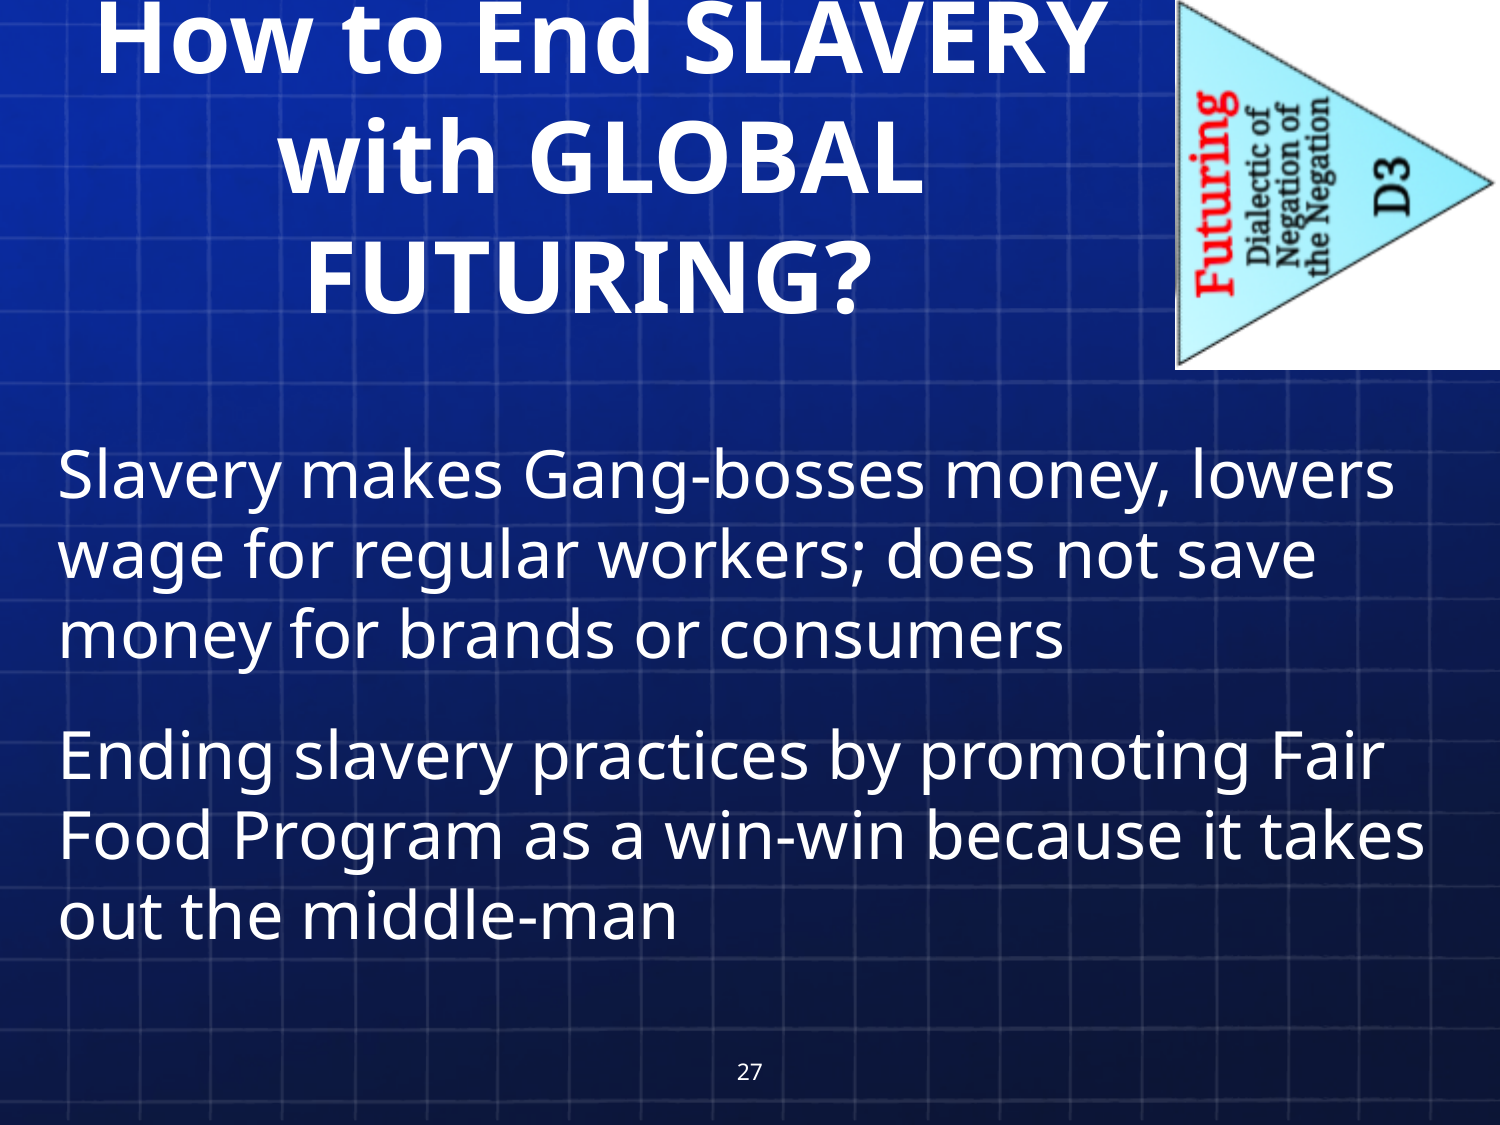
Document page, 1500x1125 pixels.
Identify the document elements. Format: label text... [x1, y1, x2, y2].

list Slavery makes Gang-bosses money, lowers wage for regular workers; does not save money for brands or consumers Ending slavery practices by promoting Fair Food Program as a win-win because it takes out the middle-man [42, 424, 1459, 1043]
title How to End SLAVERY with GLOBAL FUTURING? [0, 17, 1147, 289]
picture [0, 0, 1500, 1125]
slide_number 27 [687, 1042, 813, 1103]
